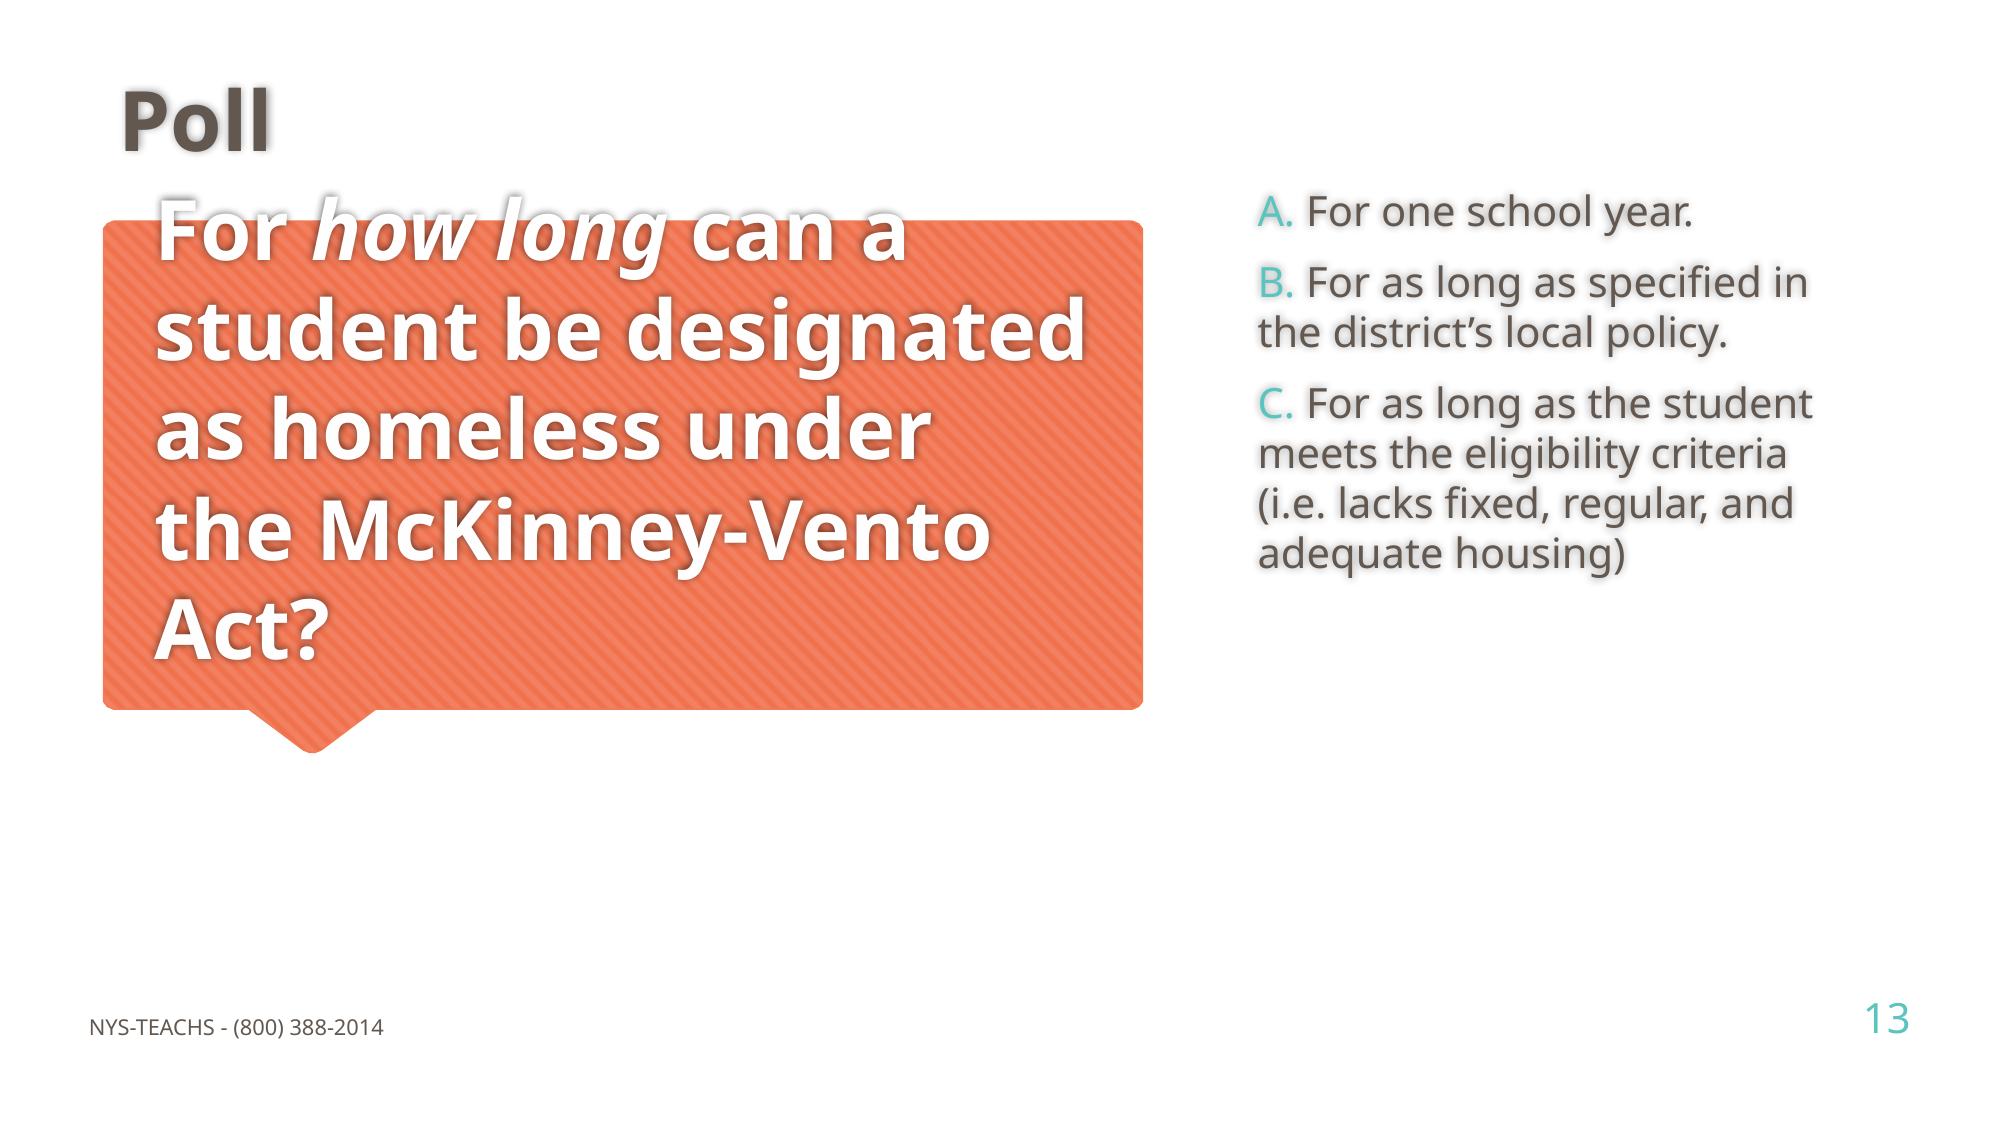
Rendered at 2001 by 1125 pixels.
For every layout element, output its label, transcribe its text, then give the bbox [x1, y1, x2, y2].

footer NYS-TEACHS - (800) 388-2014 [74, 991, 1493, 1051]
title For how long can a student be designated as homeless under the McKinney-Vento Act? [139, 250, 1107, 685]
slide_number 13 [1751, 970, 1926, 1051]
list Poll [103, 60, 1868, 178]
list For one school year. For as long as specified in the district’s local policy. For as long as the student meets the eligibility criteria (i.e. lacks fixed, regular, and adequate housing) [1242, 177, 1868, 922]
